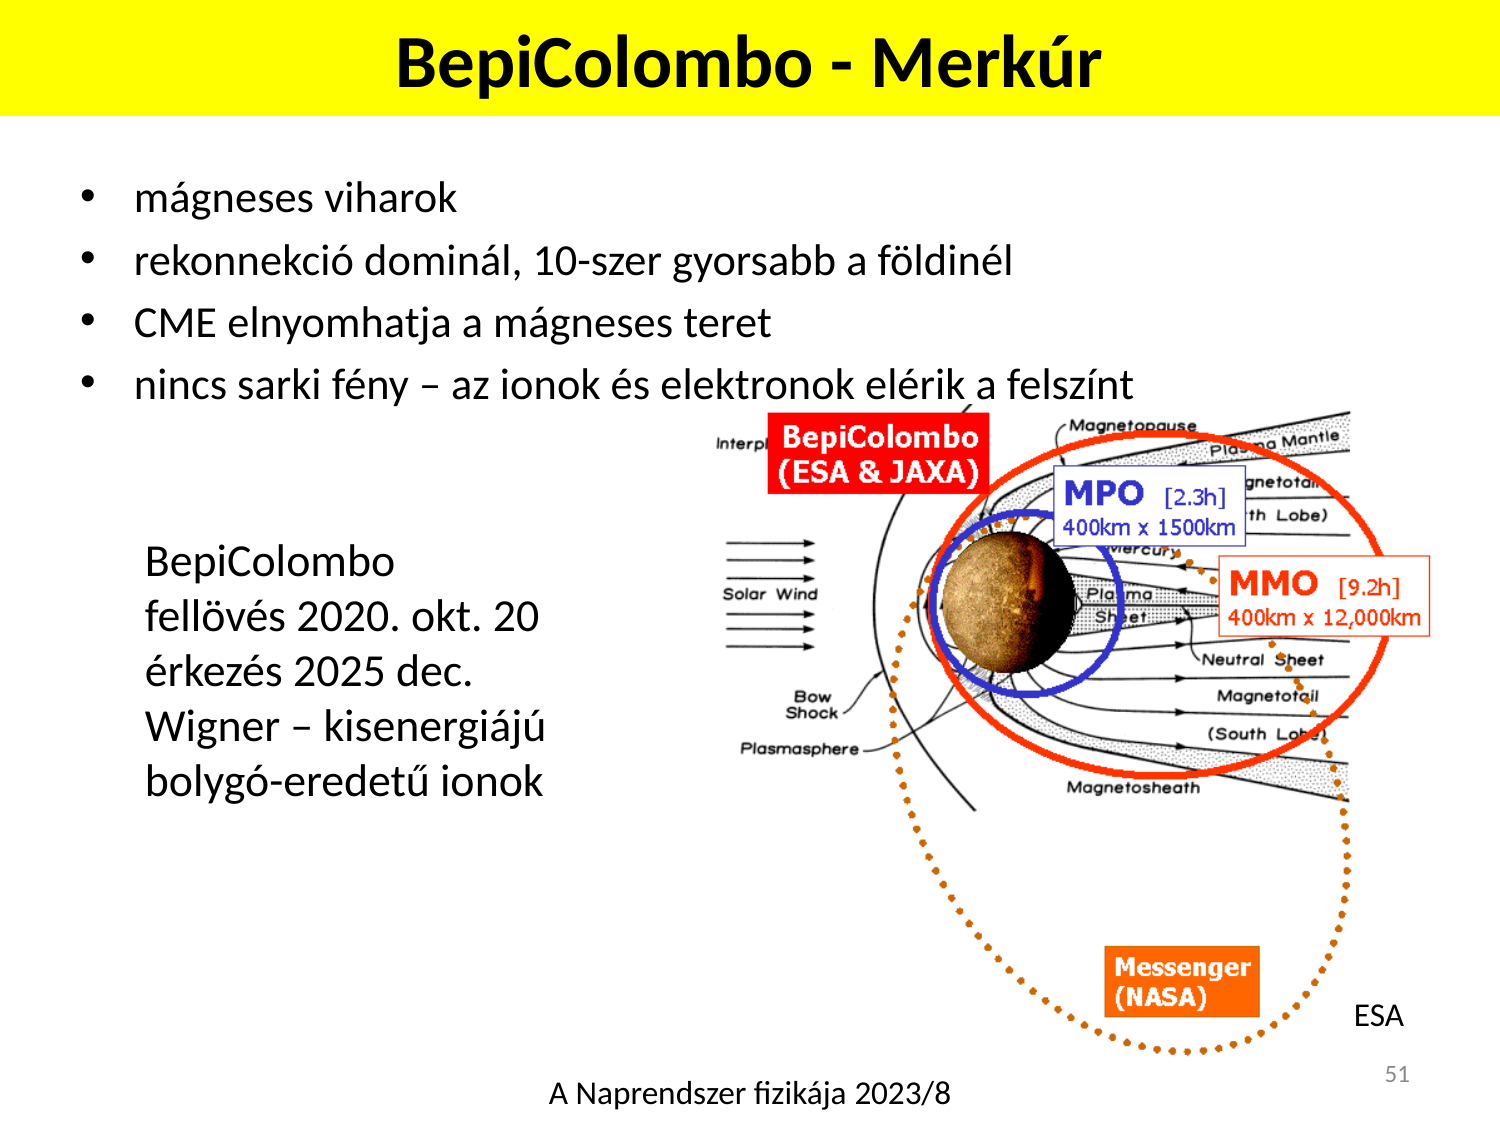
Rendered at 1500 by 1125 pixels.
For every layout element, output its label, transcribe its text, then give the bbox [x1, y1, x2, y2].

title BepiColombo - Merkúr [0, 0, 1500, 116]
picture [714, 404, 1439, 1065]
text_box A Naprendszer fizikája 2023/8 [0, 1064, 1500, 1125]
text_box BepiColombo fellövés 2020. okt. 20 érkezés 2025 dec. Wigner – kisenergiájú bolygó-eredetű ionok [130, 522, 562, 813]
list mágneses viharok rekonnekció dominál, 10-szer gyorsabb a földinél CME elnyomhatja a mágneses teret nincs sarki fény – az ionok és elektronok elérik a felszínt [64, 160, 1166, 461]
